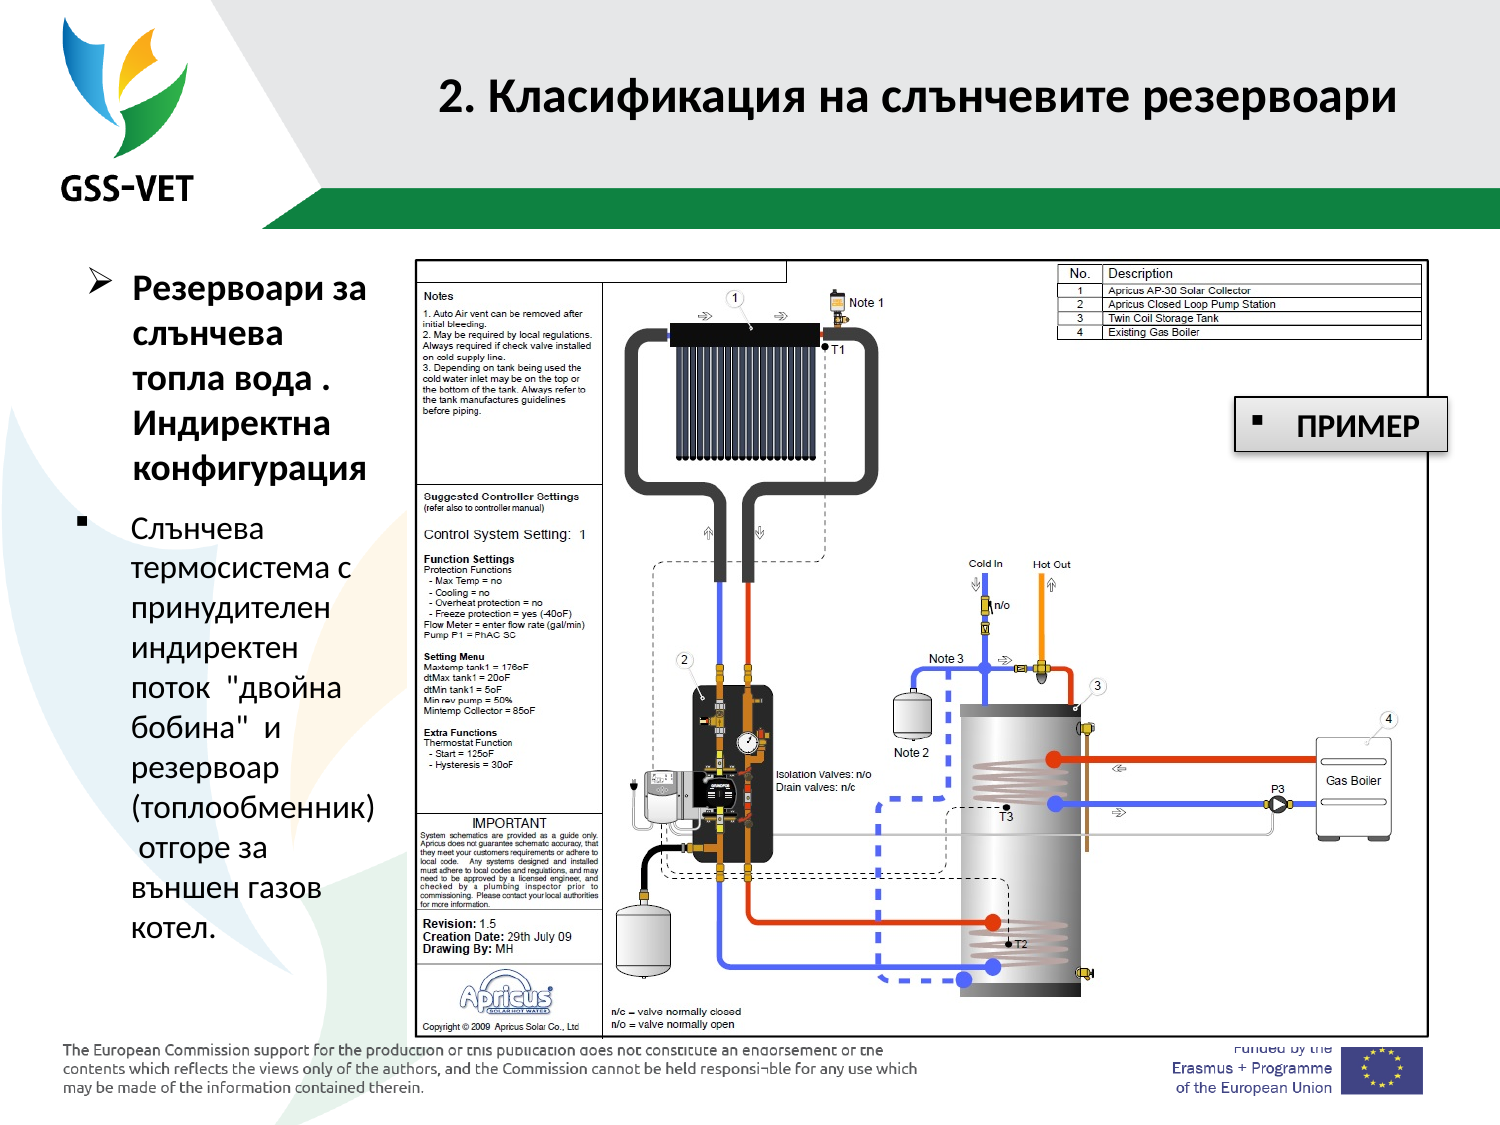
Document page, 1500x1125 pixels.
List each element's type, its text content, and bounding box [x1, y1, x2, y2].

title 2. Класификация на слънчевите резервоари [324, 0, 1425, 185]
text_box Слънчева термосистема с принудителен индиректен поток "двойна бобина" и резервоар (топлообменник) отгоре за външен газов котел. [59, 498, 398, 953]
text_box ПРИМЕР [1443, 396, 1448, 452]
text_box Резервоари за слънчева топла вода . Индиректна конфигурация [71, 255, 396, 496]
picture [0, 0, 1500, 1125]
